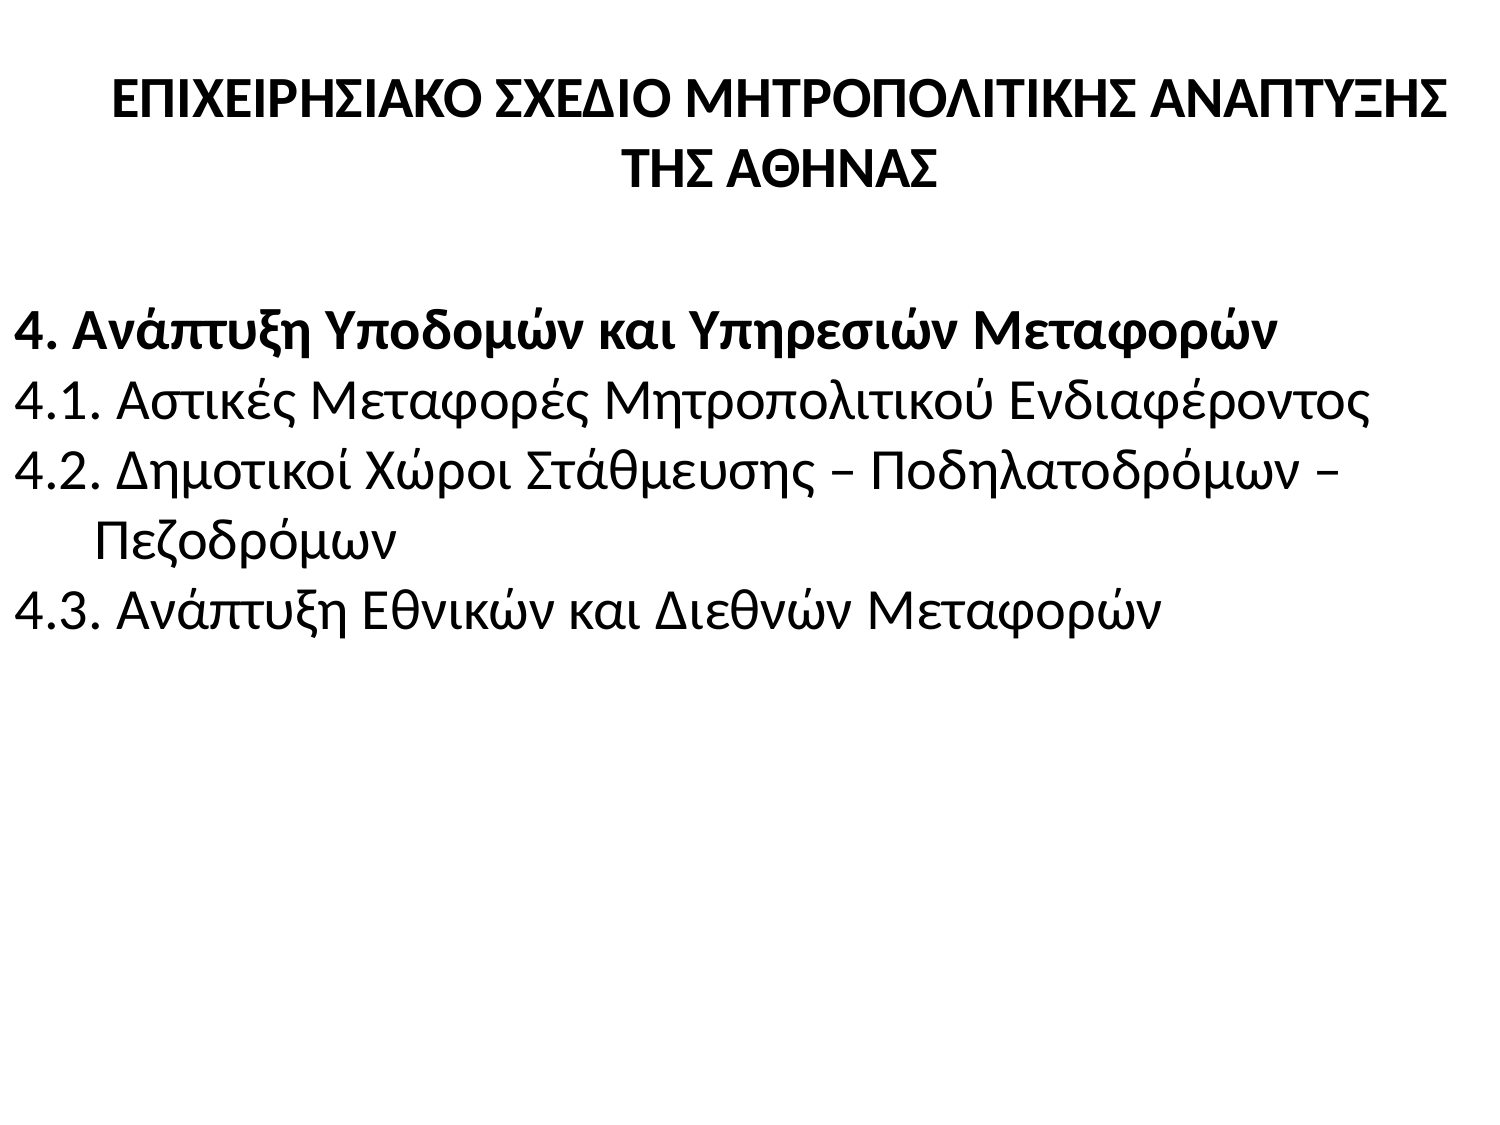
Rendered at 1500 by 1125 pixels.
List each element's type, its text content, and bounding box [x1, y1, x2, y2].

text_box ΕΠΙΧΕΙΡΗΣΙΑΚΟ ΣΧΕΔΙΟ ΜΗΤΡΟΠΟΛΙΤΙΚΗΣ ΑΝΑΠΤΥΞΗΣ ΤΗΣ ΑΘΗΝΑΣ [0, 8, 1500, 269]
text_box 4. Ανάπτυξη Υποδομών και Υπηρεσιών Μεταφορών 4.1. Αστικές Μεταφορές Μητροπολιτικού Ενδιαφέροντος 4.2. Δημοτικοί Χώροι Στάθμευσης – Ποδηλατοδρόμων – Πεζοδρόμων 4.3. Ανάπτυξη Εθνικών και Διεθνών Μεταφορών [0, 283, 1500, 719]
